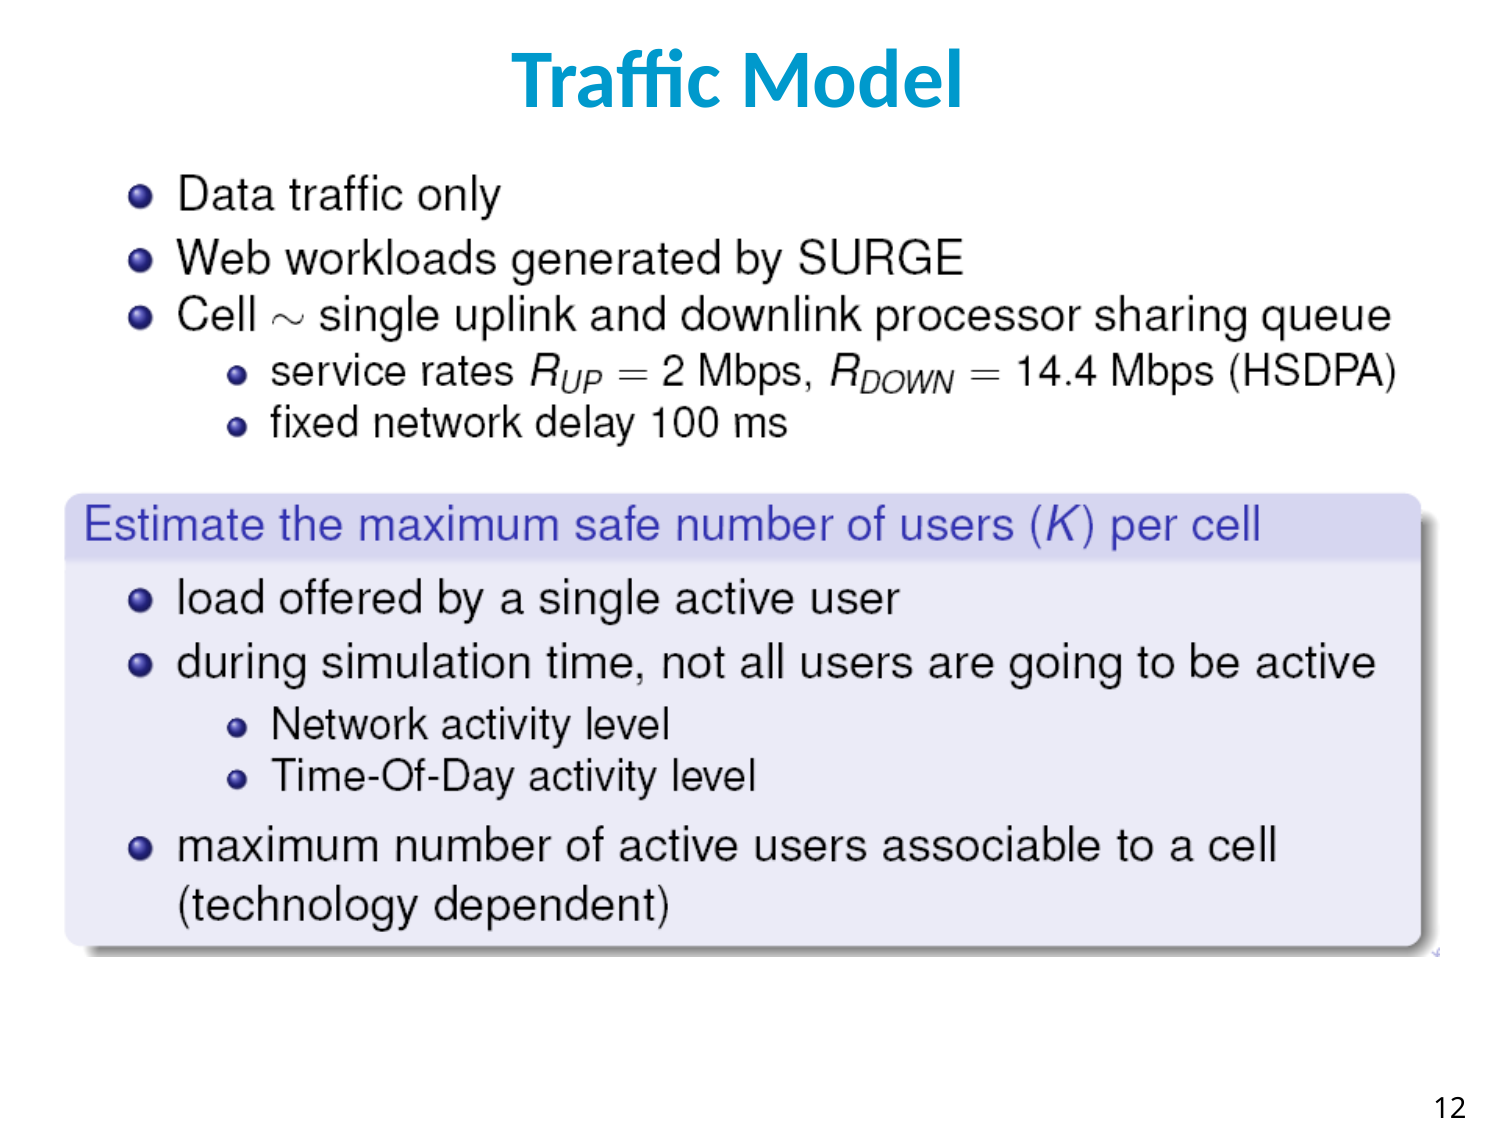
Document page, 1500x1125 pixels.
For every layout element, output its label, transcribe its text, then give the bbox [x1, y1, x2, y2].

footer 12 [1399, 1082, 1500, 1125]
picture [59, 167, 1441, 958]
title Traffic Model [17, 0, 1460, 150]
